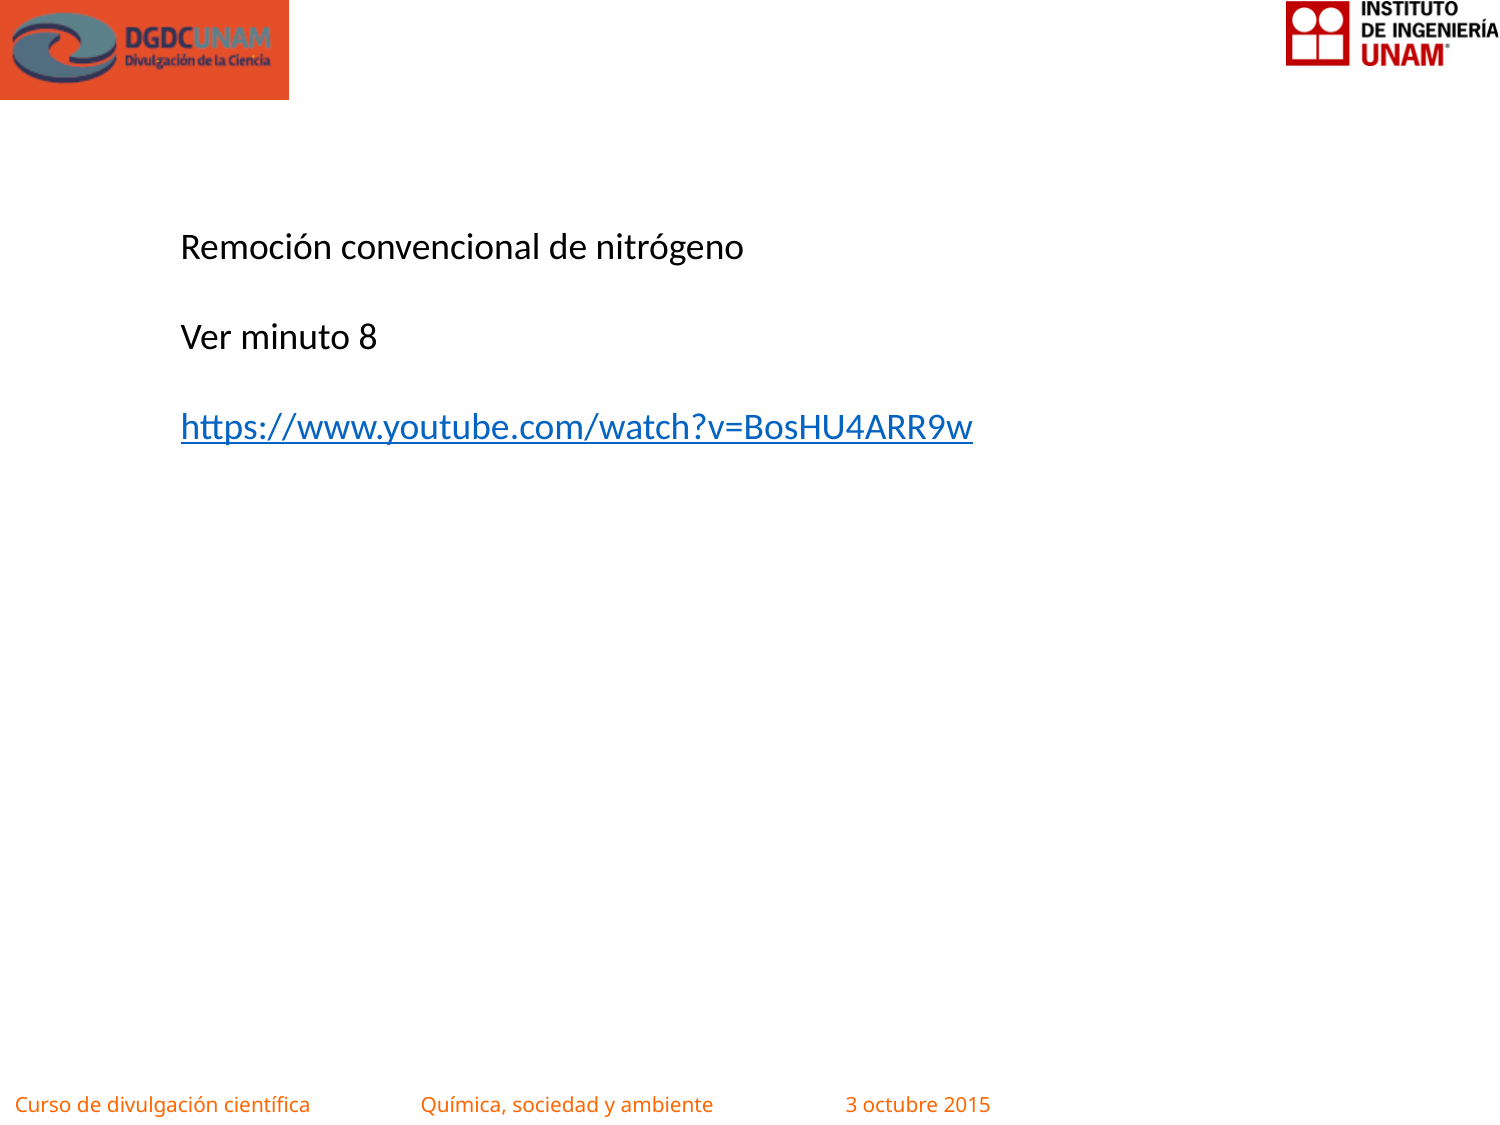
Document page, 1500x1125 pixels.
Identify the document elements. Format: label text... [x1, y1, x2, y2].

picture [0, 0, 289, 100]
text_box Remoción convencional de nitrógeno Ver minuto 8 https://www.youtube.com/watch?v=BosHU4ARR9w [165, 214, 1081, 455]
picture [1286, 1, 1499, 66]
